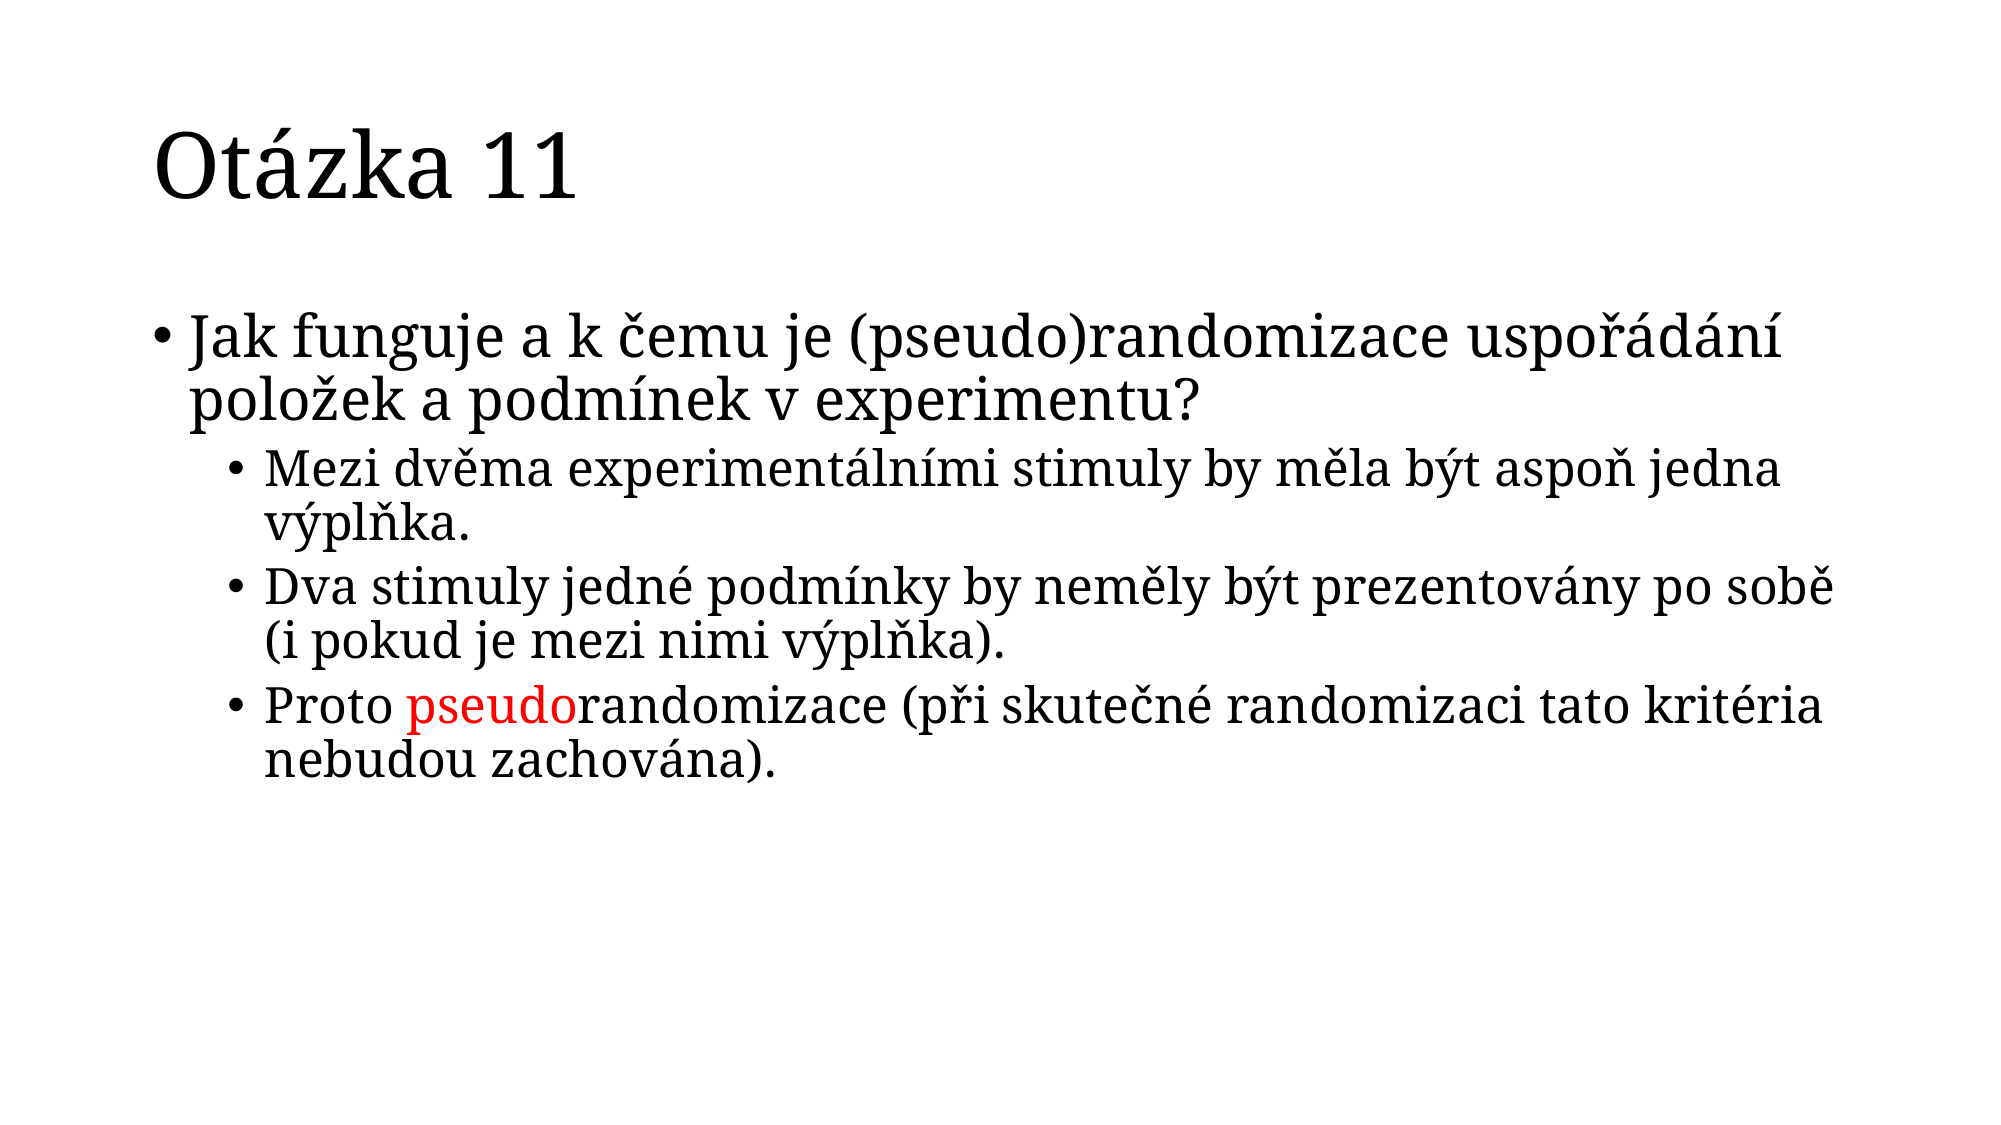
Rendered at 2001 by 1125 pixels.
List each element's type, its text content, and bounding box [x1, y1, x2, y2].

list Jak funguje a k čemu je (pseudo)randomizace uspořádání položek a podmínek v experimentu? Mezi dvěma experimentálními stimuly by měla být aspoň jedna výplňka. Dva stimuly jedné podmínky by neměly být prezentovány po sobě (i pokud je mezi nimi výplňka). Proto pseudorandomizace (při skutečné randomizaci tato kritéria nebudou zachována). [137, 299, 1863, 1014]
title Otázka 11 [137, 59, 1863, 278]
